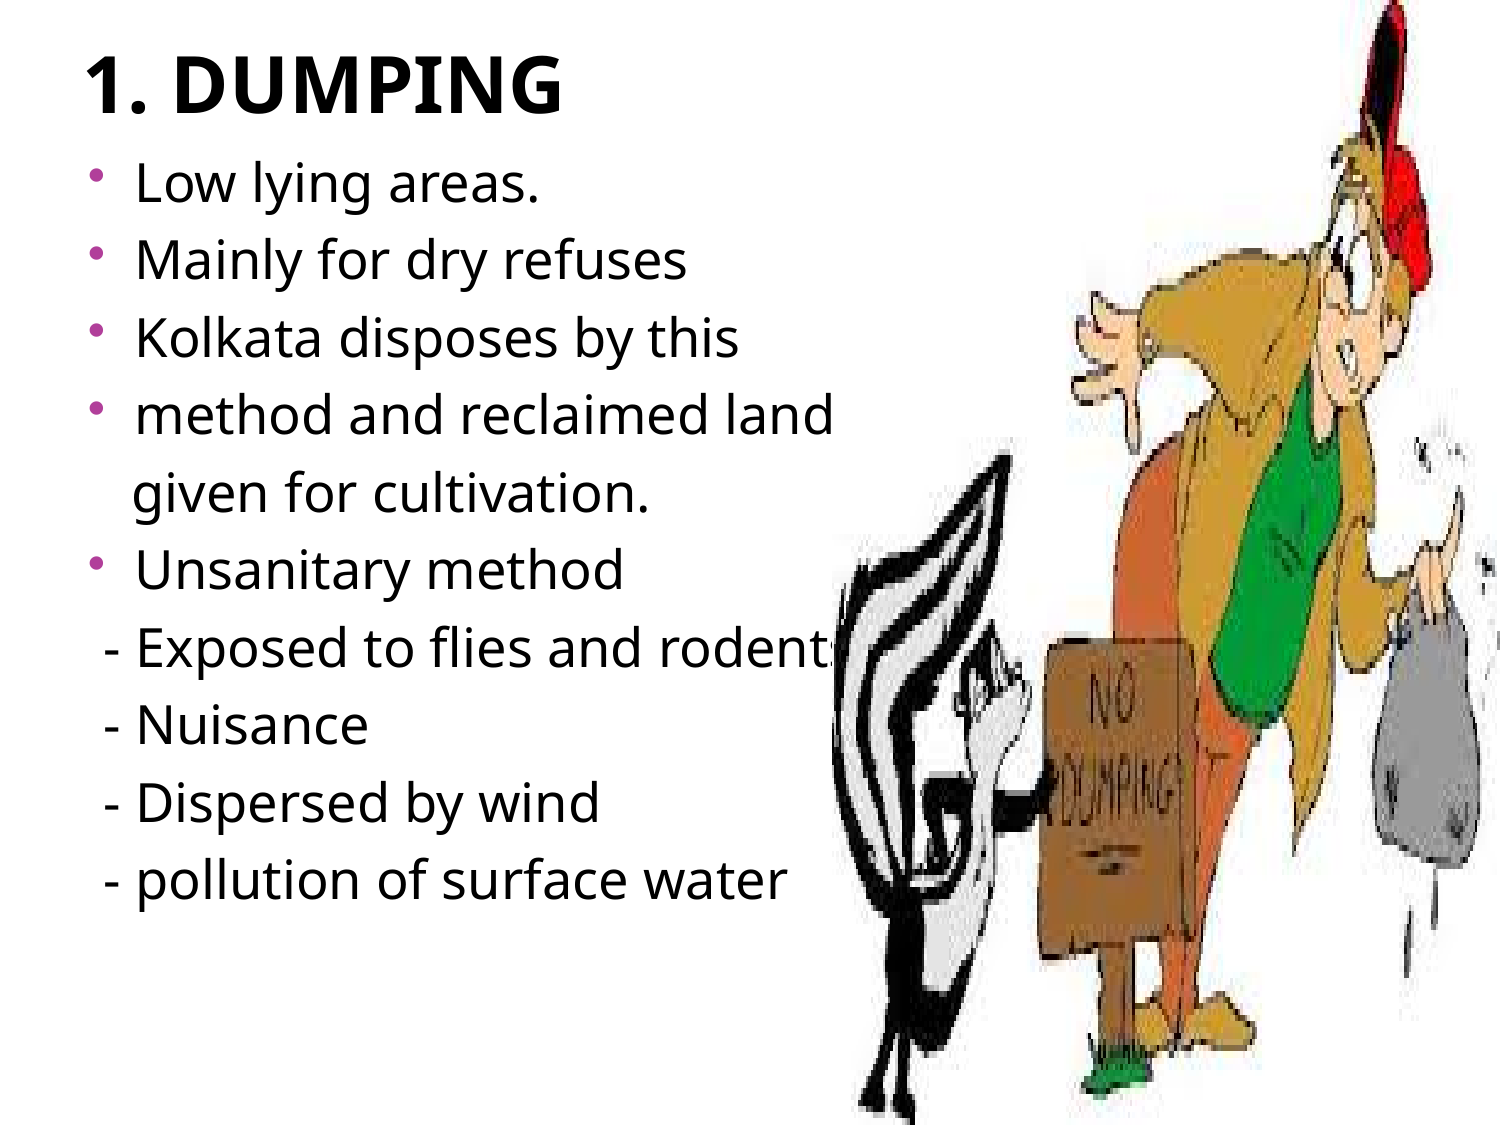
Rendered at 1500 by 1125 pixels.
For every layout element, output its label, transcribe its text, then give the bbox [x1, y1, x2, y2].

picture [831, 0, 1500, 1125]
list Low lying areas. Mainly for dry refuses Kolkata disposes by this method and reclaimed land given for cultivation. Unsanitary method - Exposed to flies and rodents - Nuisance - Dispersed by wind - pollution of surface water [75, 140, 825, 1059]
title 1. dumping [75, 0, 828, 129]
